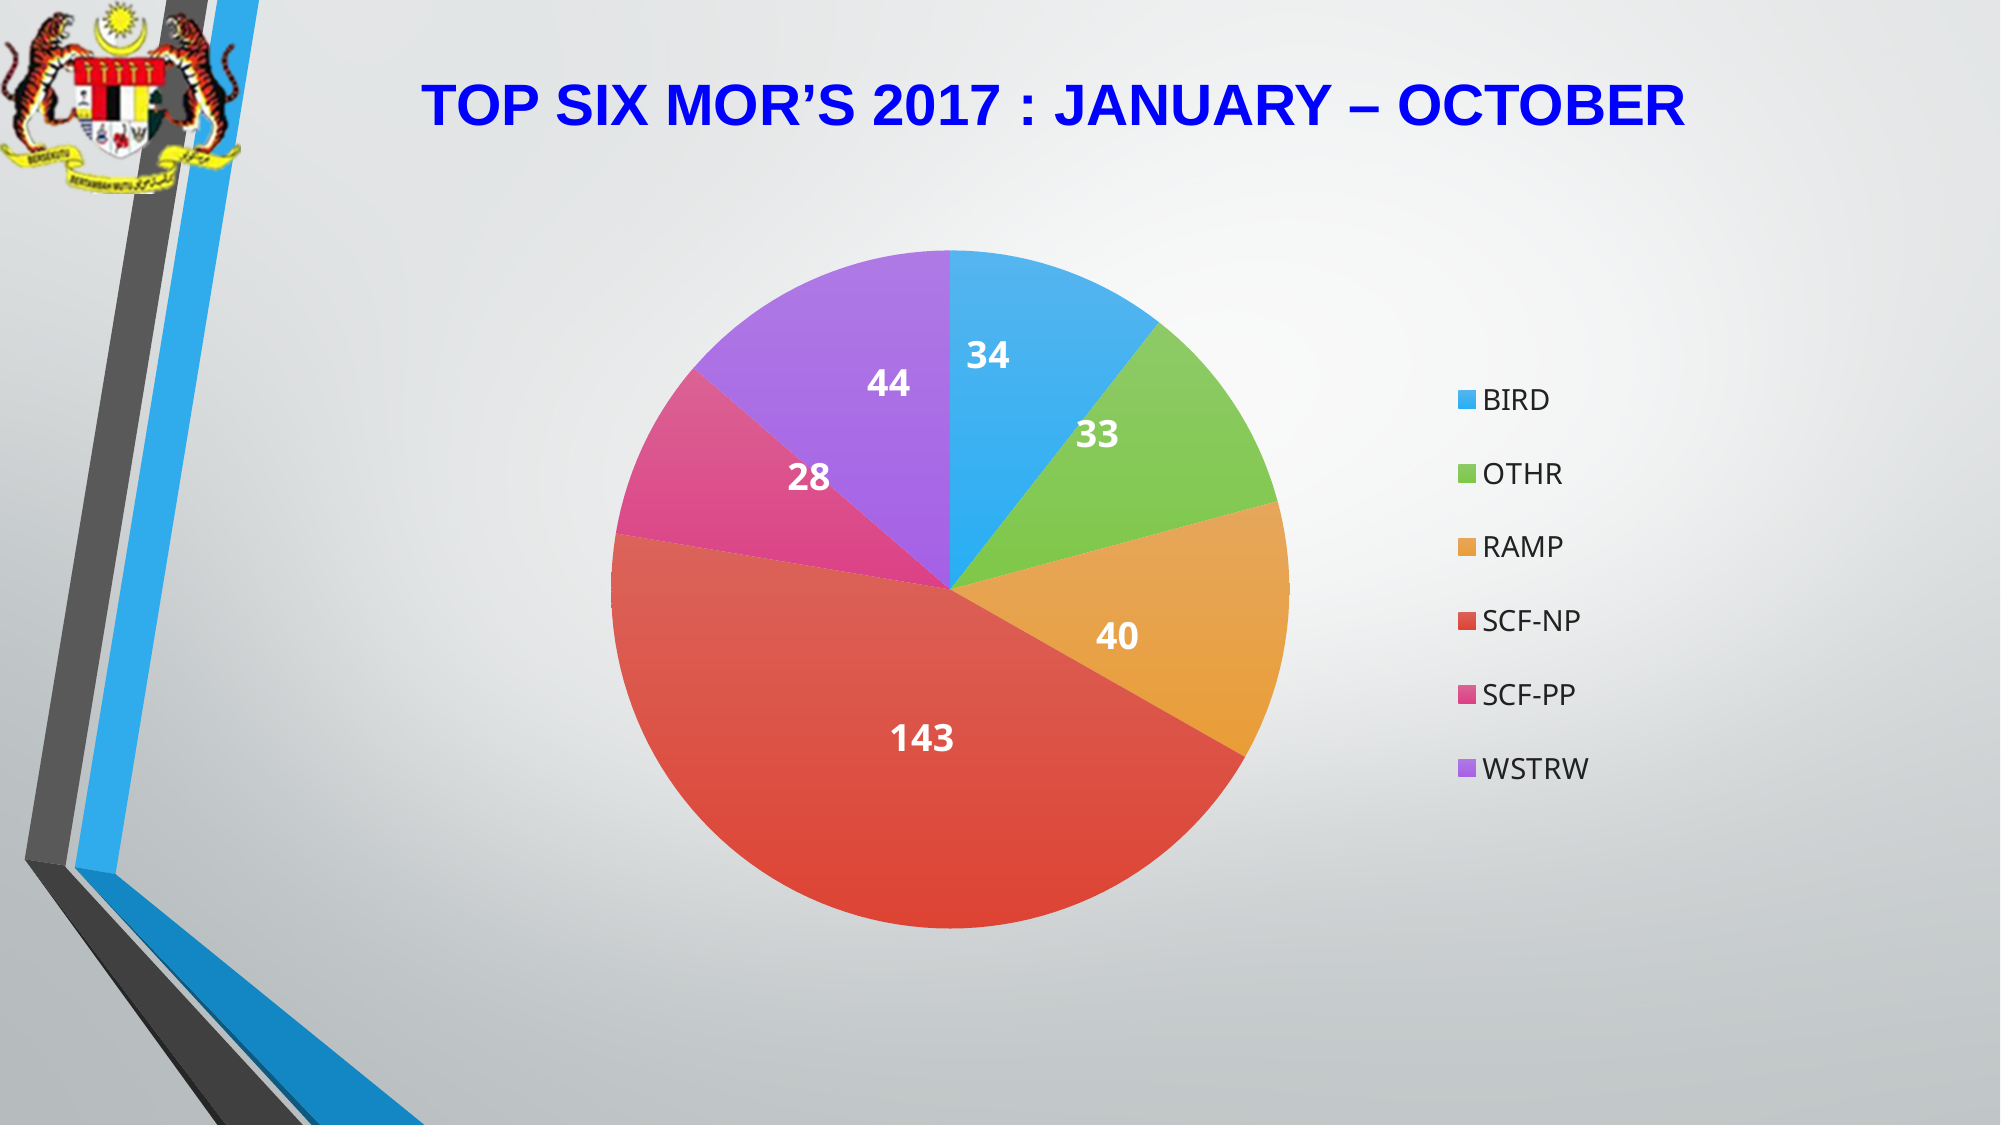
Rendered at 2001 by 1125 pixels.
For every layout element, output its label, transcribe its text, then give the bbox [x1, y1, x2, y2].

picture [0, 0, 241, 195]
chart [196, 193, 1828, 1036]
title TOP SIX MOR’S 2017 : JANUARY – OCTOBER [241, 42, 1906, 162]
